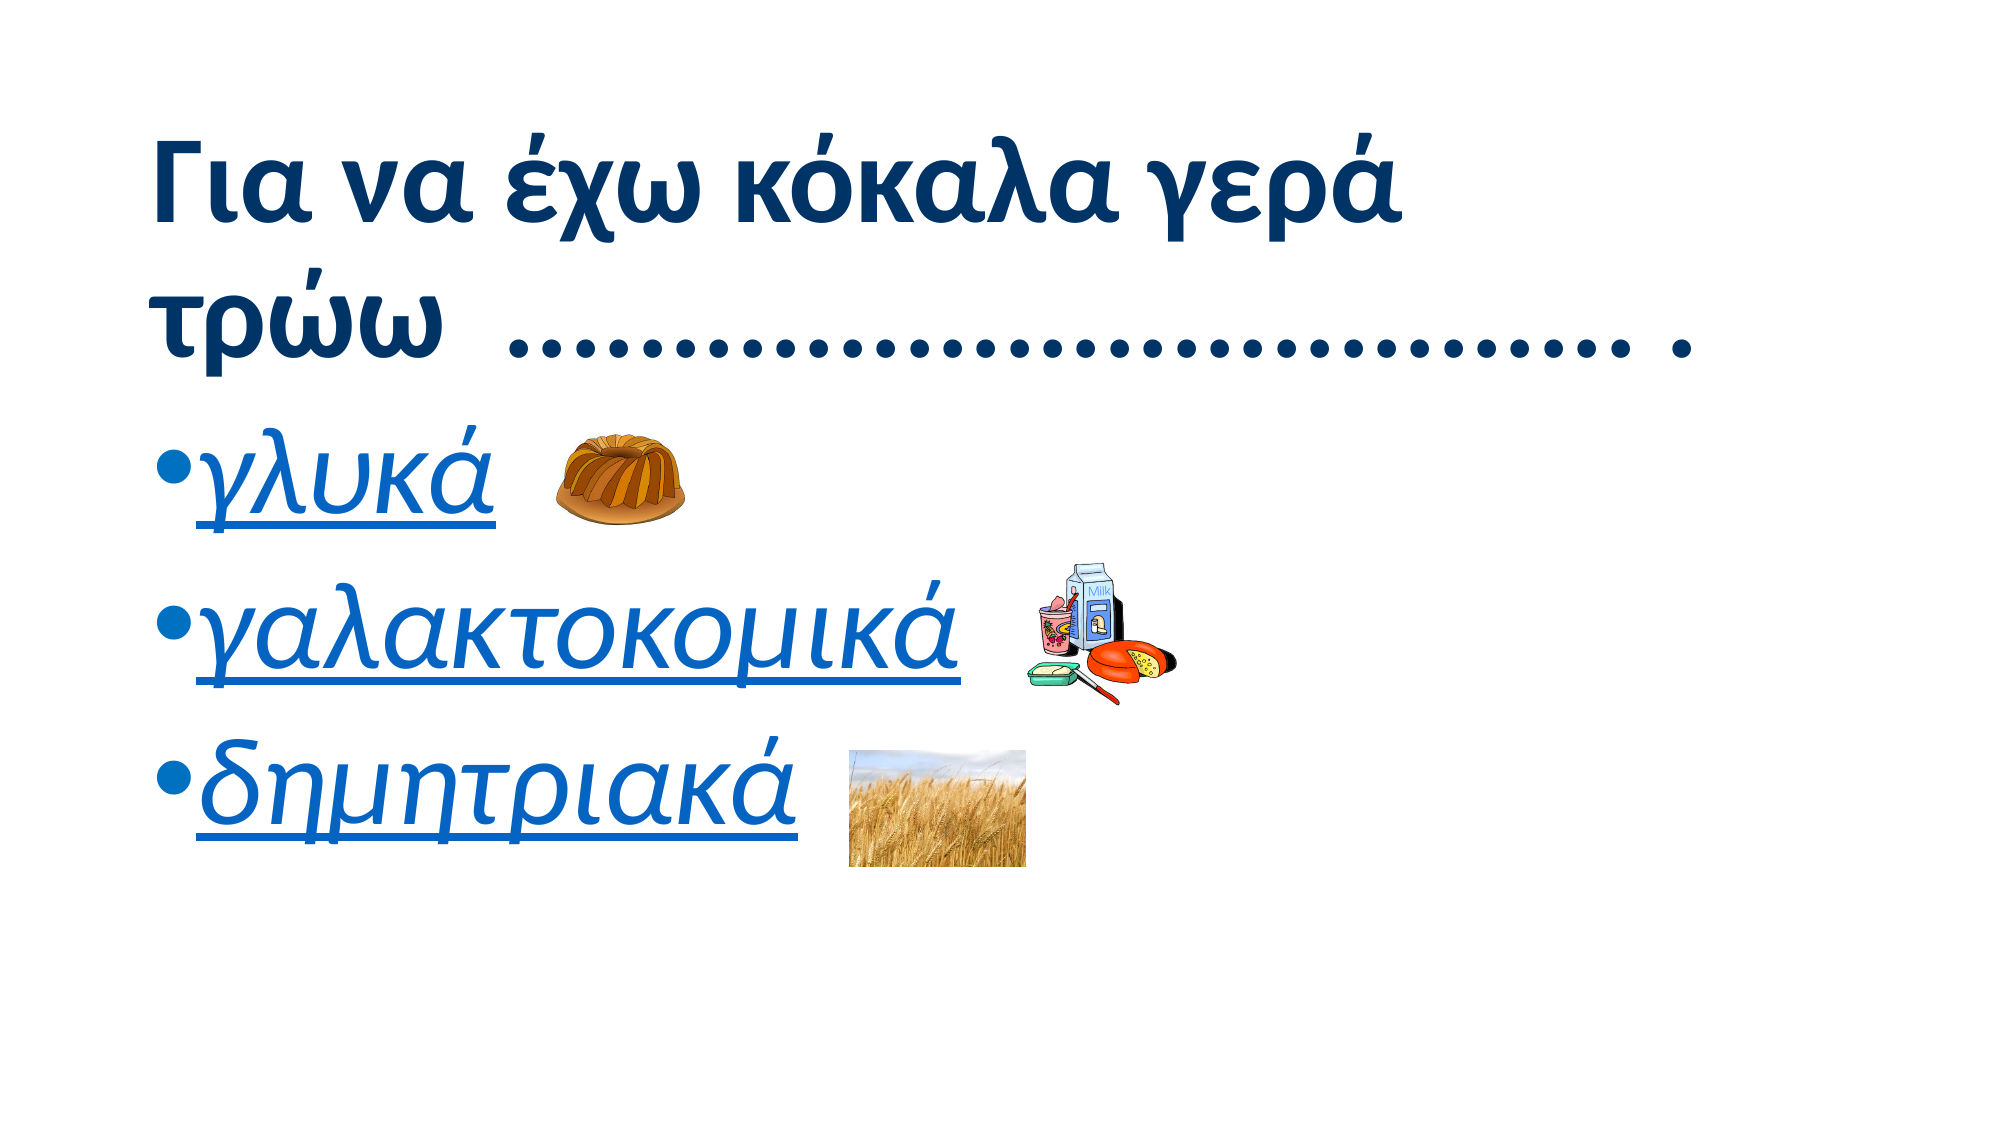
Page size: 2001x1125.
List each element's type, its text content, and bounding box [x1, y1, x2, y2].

list Για να έχω κόκαλα γερά τρώω .................................. . γλυκά γαλακτοκομικά δημητριακά [137, 106, 1863, 1014]
picture [1027, 559, 1177, 709]
picture [553, 428, 686, 528]
picture [849, 750, 1026, 868]
